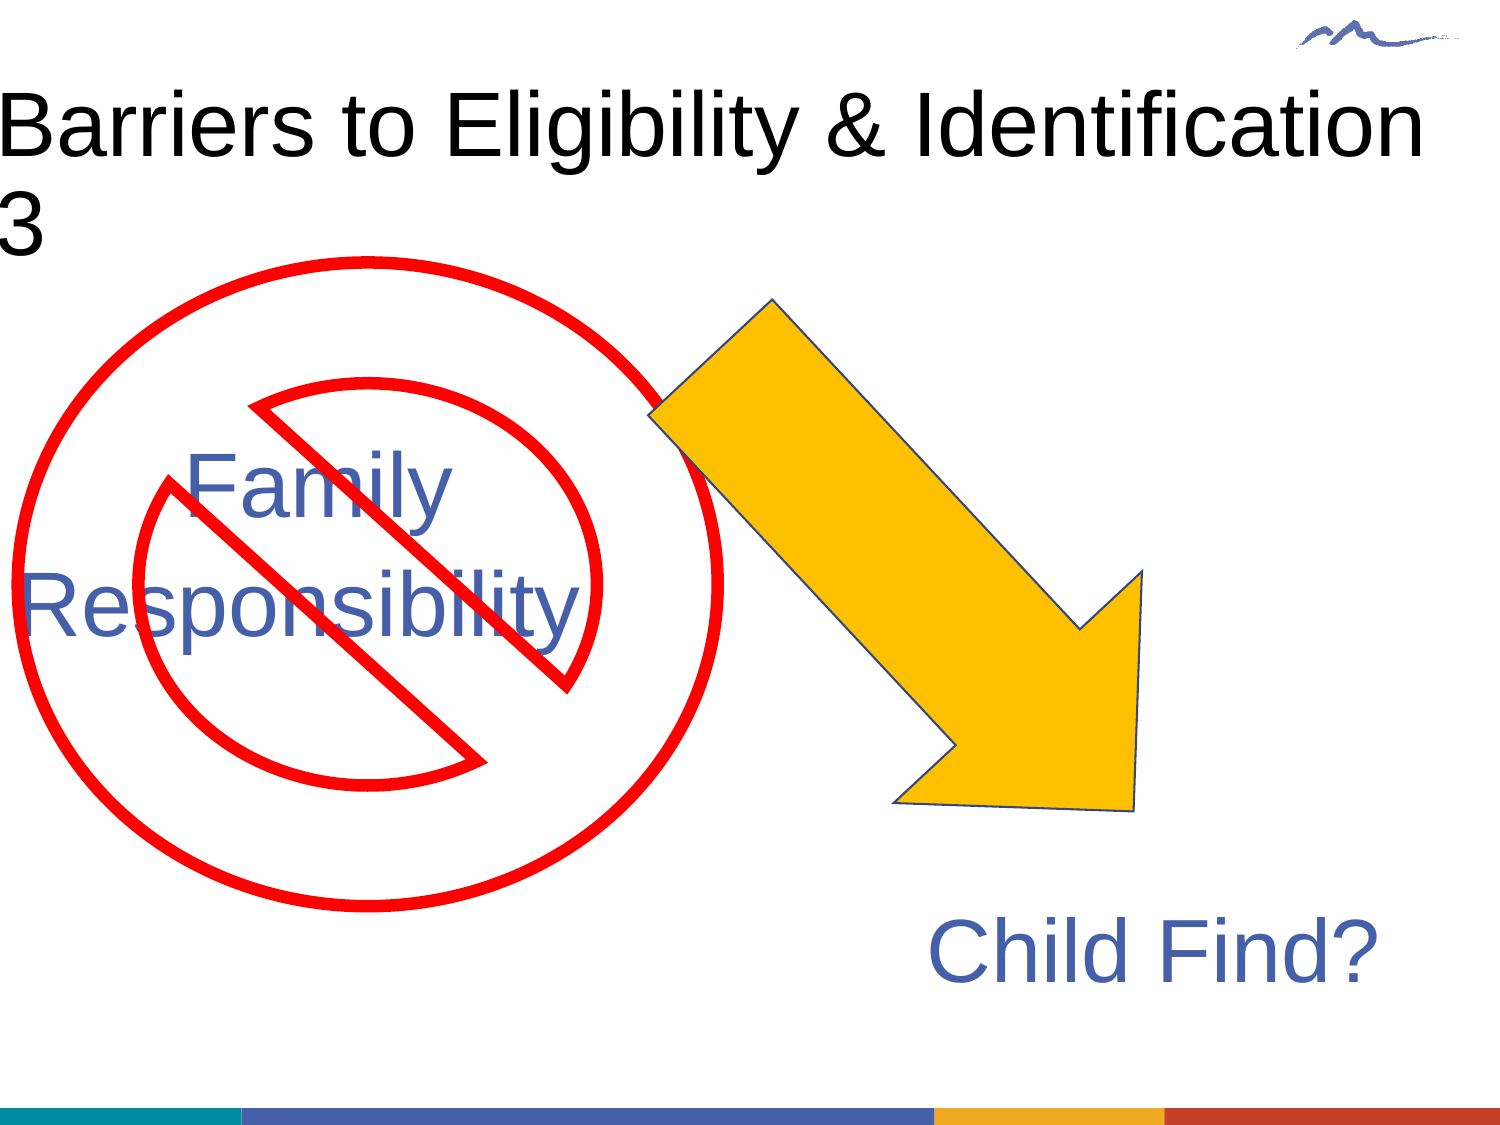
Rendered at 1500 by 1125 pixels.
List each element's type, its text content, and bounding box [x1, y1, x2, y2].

title Barriers to Eligibility & Identification 3 [0, 67, 1500, 286]
list Child Find? [759, 299, 1397, 1014]
picture [1296, 20, 1459, 49]
text_box [16, 261, 719, 908]
list Family Responsibility [0, 299, 638, 1014]
text_box [646, 298, 1144, 813]
